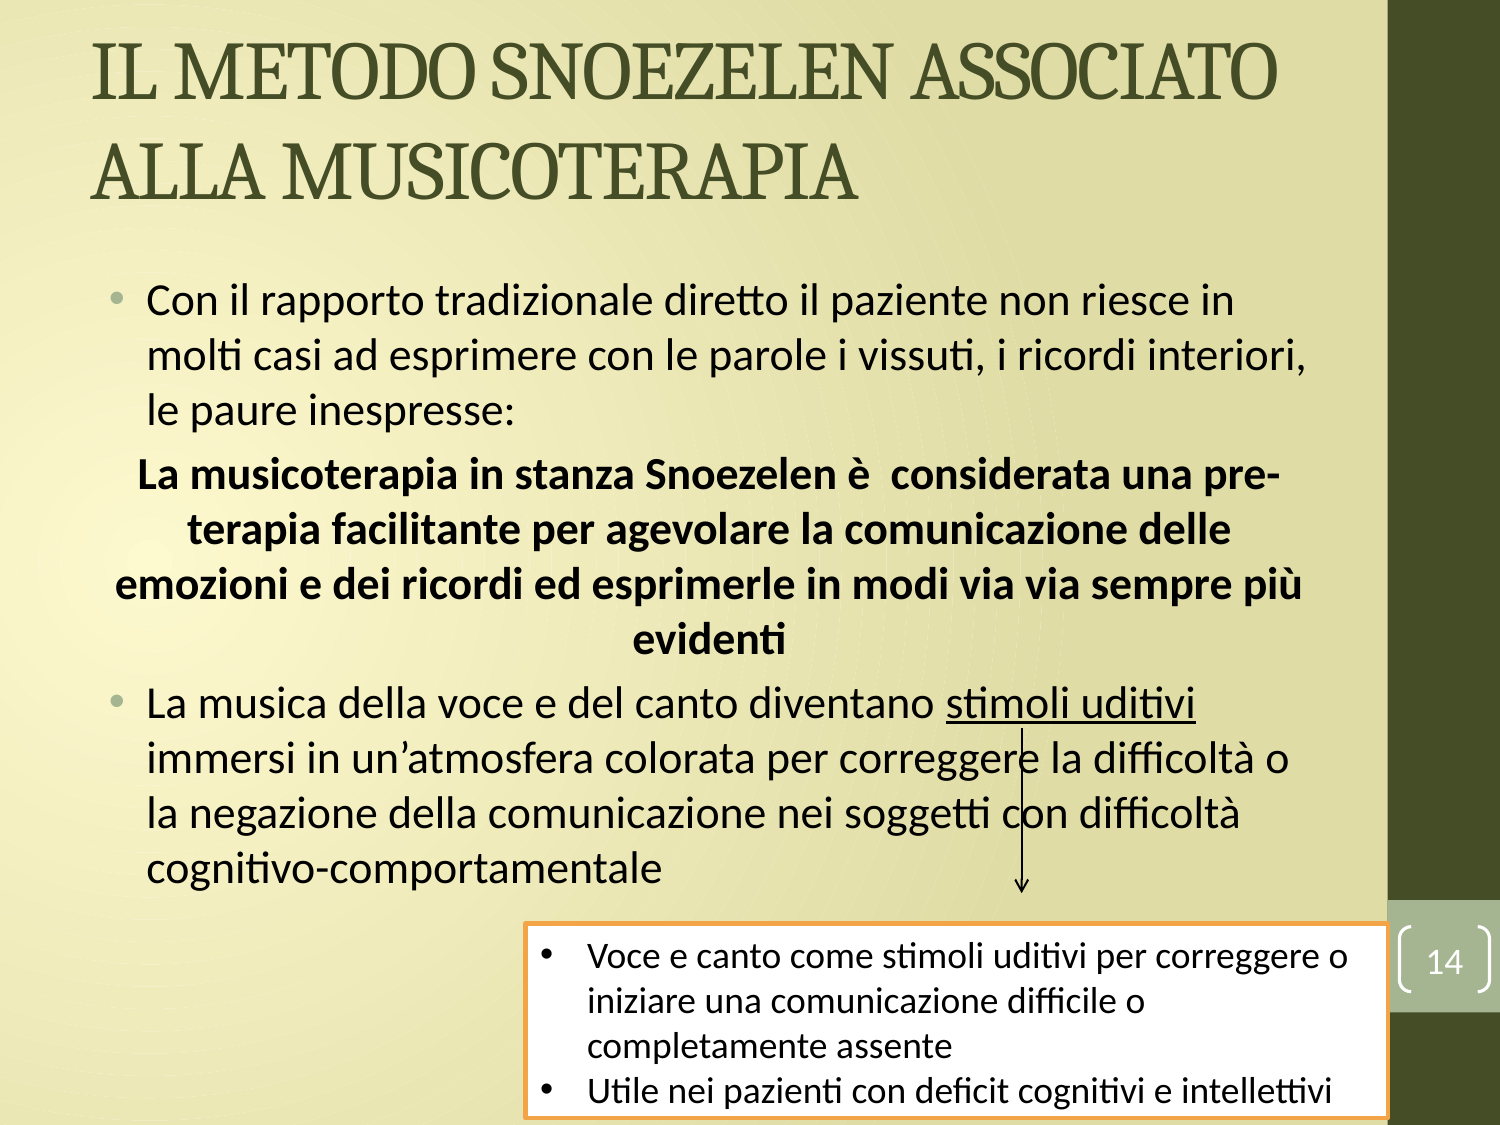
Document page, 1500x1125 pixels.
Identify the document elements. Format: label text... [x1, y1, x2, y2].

slide_number 14 [1397, 925, 1492, 994]
text_box Voce e canto come stimoli uditivi per correggere o iniziare una comunicazione difficile o completamente assente Utile nei pazienti con deficit cognitivi e intellettivi [523, 921, 1390, 1120]
list Con il rapporto tradizionale diretto il paziente non riesce in molti casi ad esprimere con le parole i vissuti, i ricordi interiori, le paure inespresse: La musicoterapia in stanza Snoezelen è considerata una pre-terapia facilitante per agevolare la comunicazione delle emozioni e dei ricordi ed esprimerle in modi via via sempre più evidenti La musica della voce e del canto diventano stimoli uditivi immersi in un’atmosfera colorata per correggere la difficoltà o la negazione della comunicazione nei soggetti con difficoltà cognitivo-comportamentale [75, 262, 1325, 953]
title IL METODO SNOEZELEN ASSOCIATO ALLA MUSICOTERAPIA [75, 0, 1325, 233]
